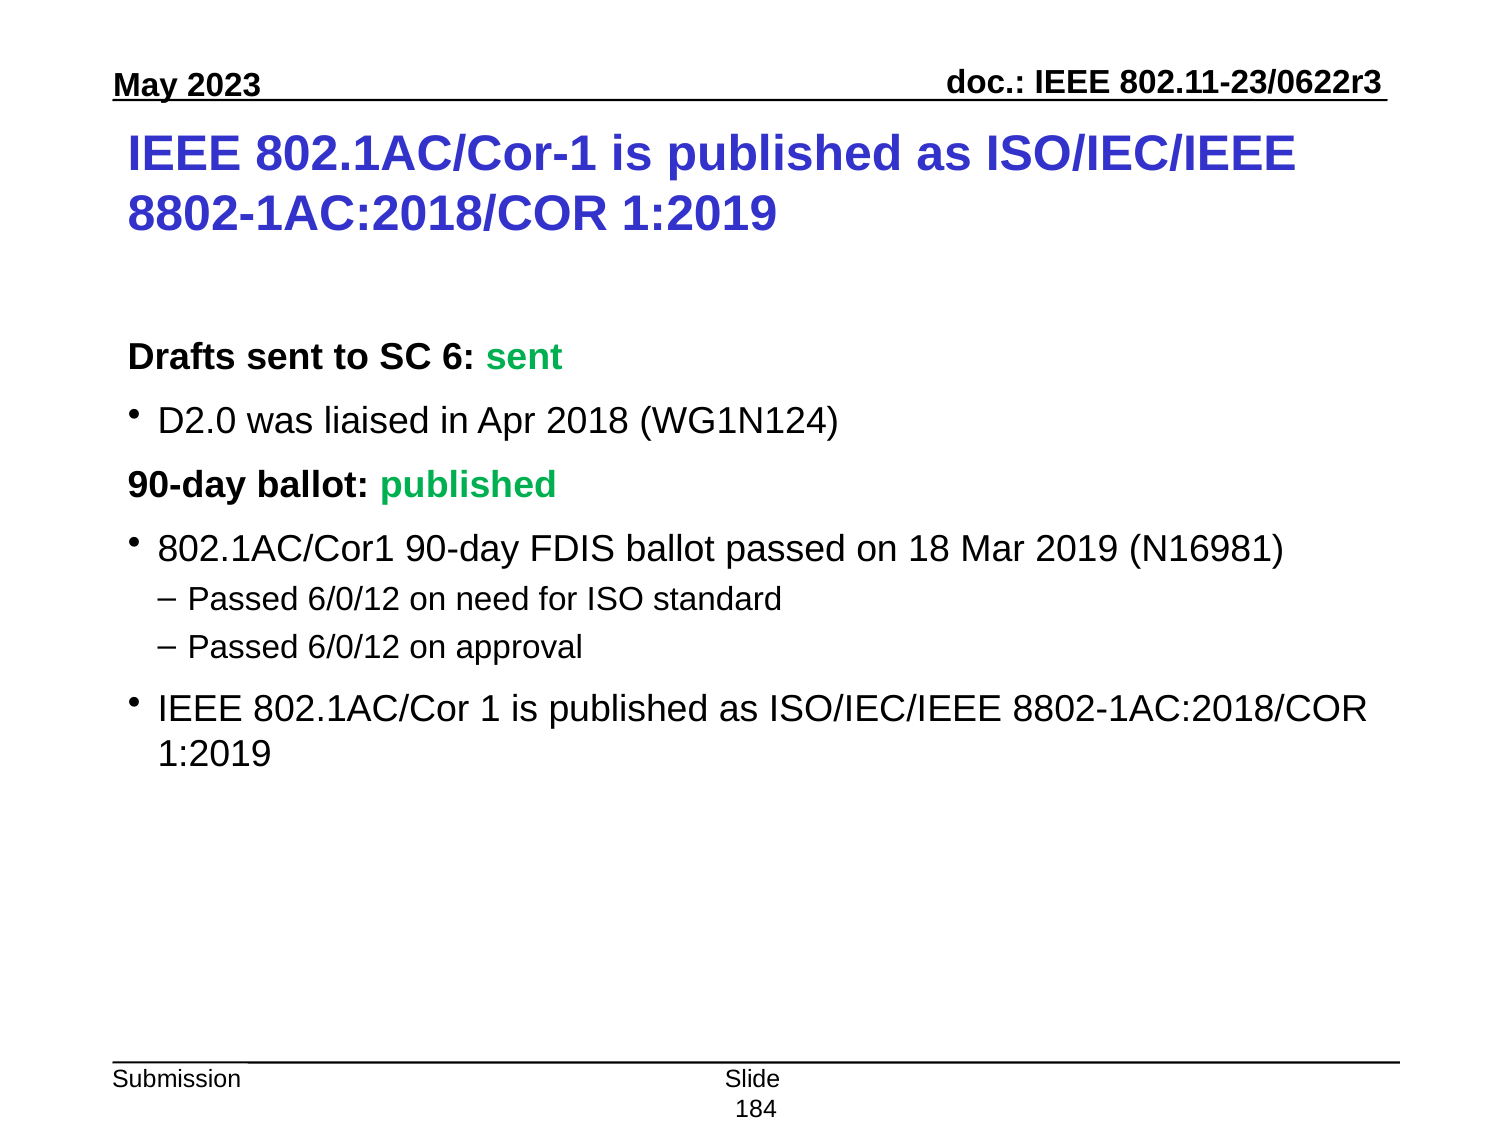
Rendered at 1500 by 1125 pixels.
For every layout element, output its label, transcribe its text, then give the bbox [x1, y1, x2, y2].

list Drafts sent to SC 6: sent D2.0 was liaised in Apr 2018 (WG1N124) 90-day ballot: published 802.1AC/Cor1 90-day FDIS ballot passed on 18 Mar 2019 (N16981) Passed 6/0/12 on need for ISO standard Passed 6/0/12 on approval IEEE 802.1AC/Cor 1 is published as ISO/IEC/IEEE 8802-1AC:2018/COR 1:2019 [112, 324, 1388, 1000]
title IEEE 802.1AC/Cor-1 is published as ISO/IEC/IEEE 8802-1AC:2018/COR 1:2019 [112, 112, 1388, 288]
slide_number Slide 184 [709, 1061, 803, 1093]
